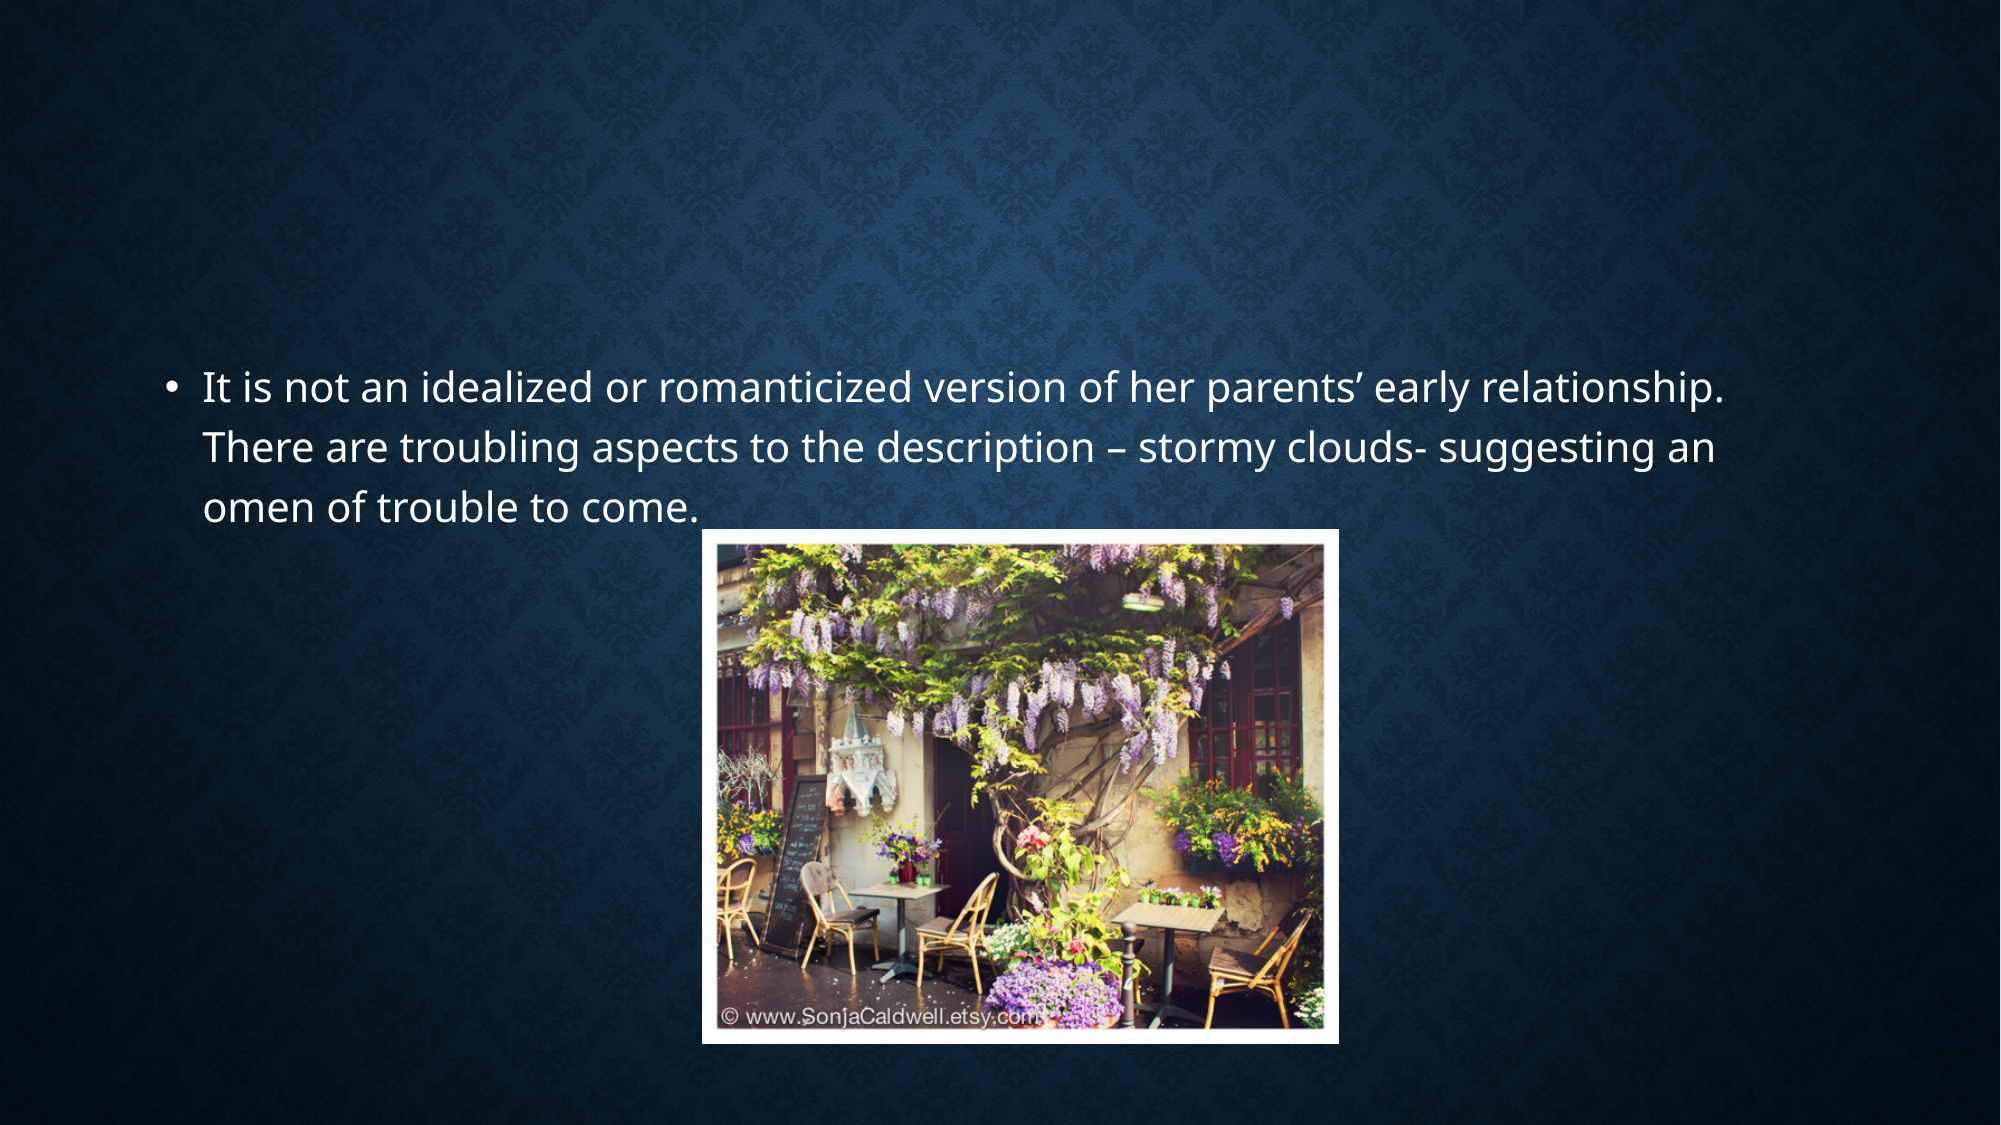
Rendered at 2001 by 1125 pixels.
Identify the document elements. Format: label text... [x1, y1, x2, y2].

list It is not an idealized or romanticized version of her parents’ early relationship. There are troubling aspects to the description – stormy clouds- suggesting an omen of trouble to come. [149, 343, 1849, 950]
picture [701, 529, 1339, 1045]
